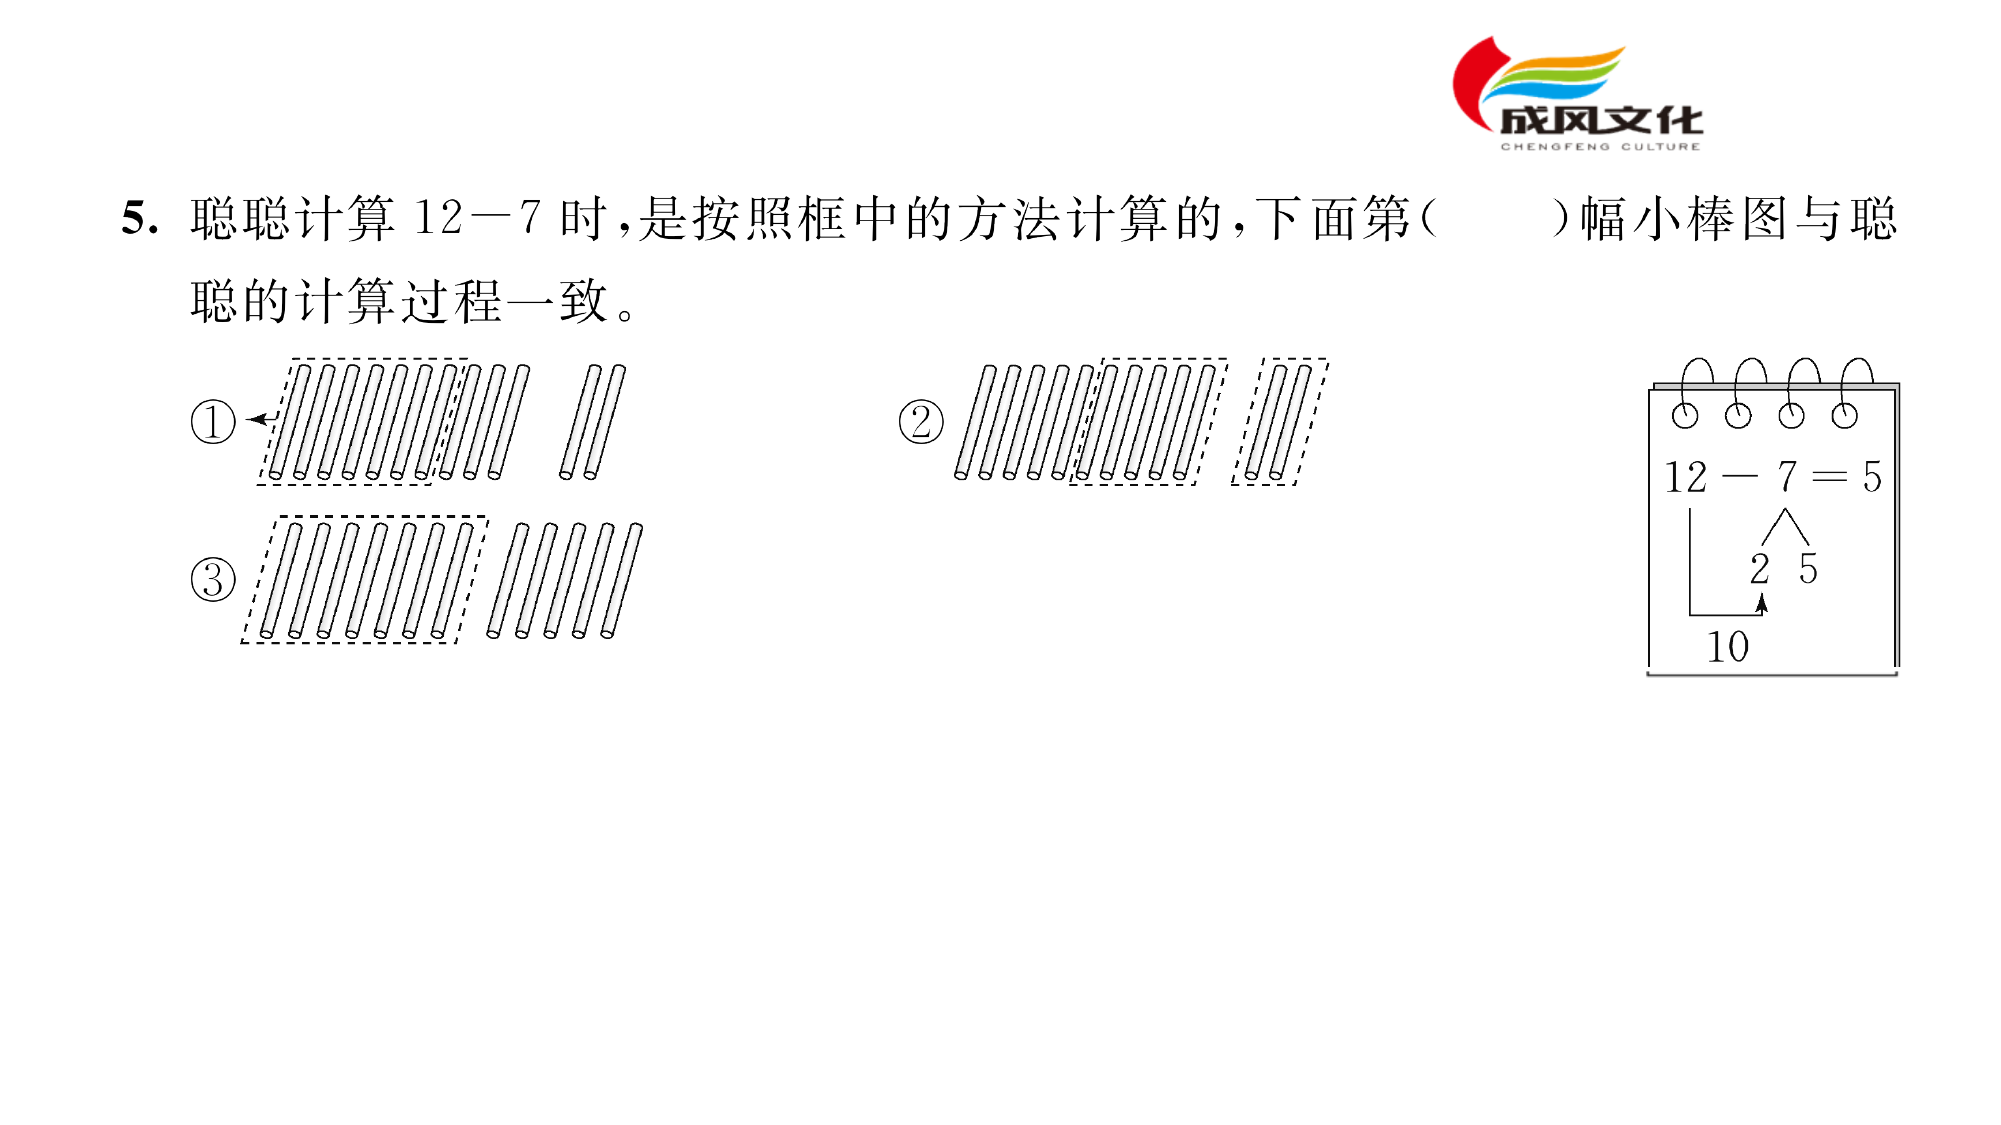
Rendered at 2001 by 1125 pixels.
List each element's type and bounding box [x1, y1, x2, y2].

picture [118, 30, 2000, 690]
